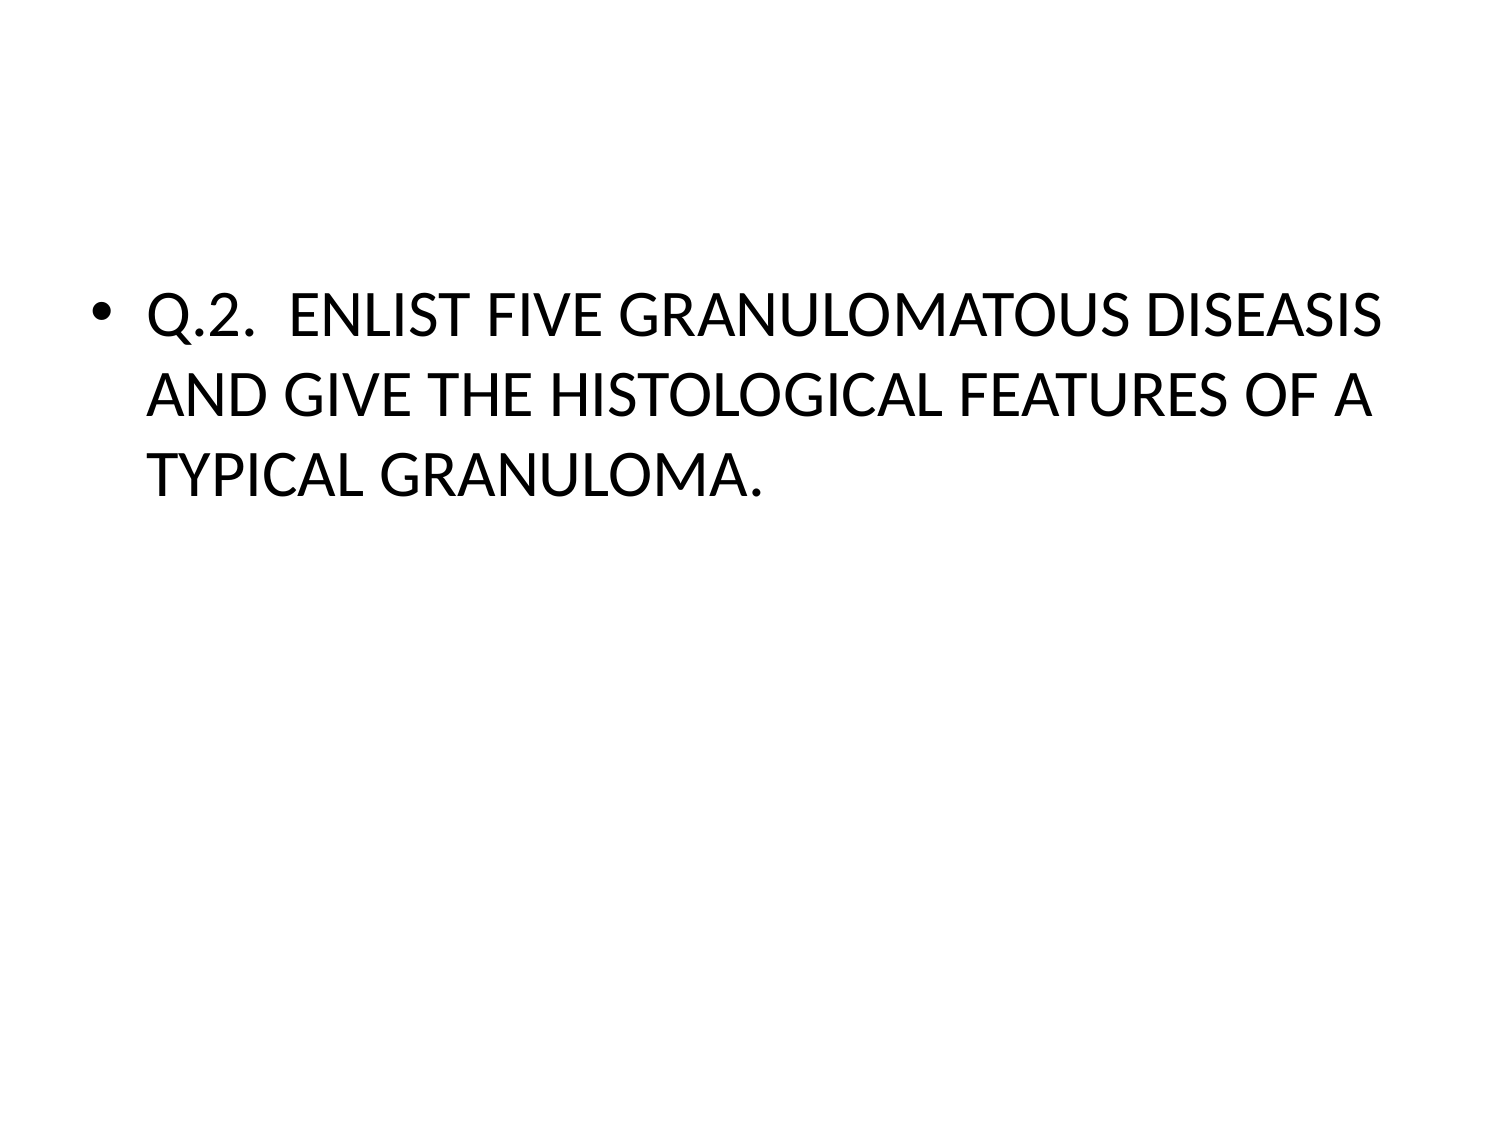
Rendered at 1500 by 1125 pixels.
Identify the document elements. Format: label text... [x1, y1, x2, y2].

list Q.2. ENLIST FIVE GRANULOMATOUS DISEASIS AND GIVE THE HISTOLOGICAL FEATURES OF A TYPICAL GRANULOMA. [75, 262, 1425, 1005]
